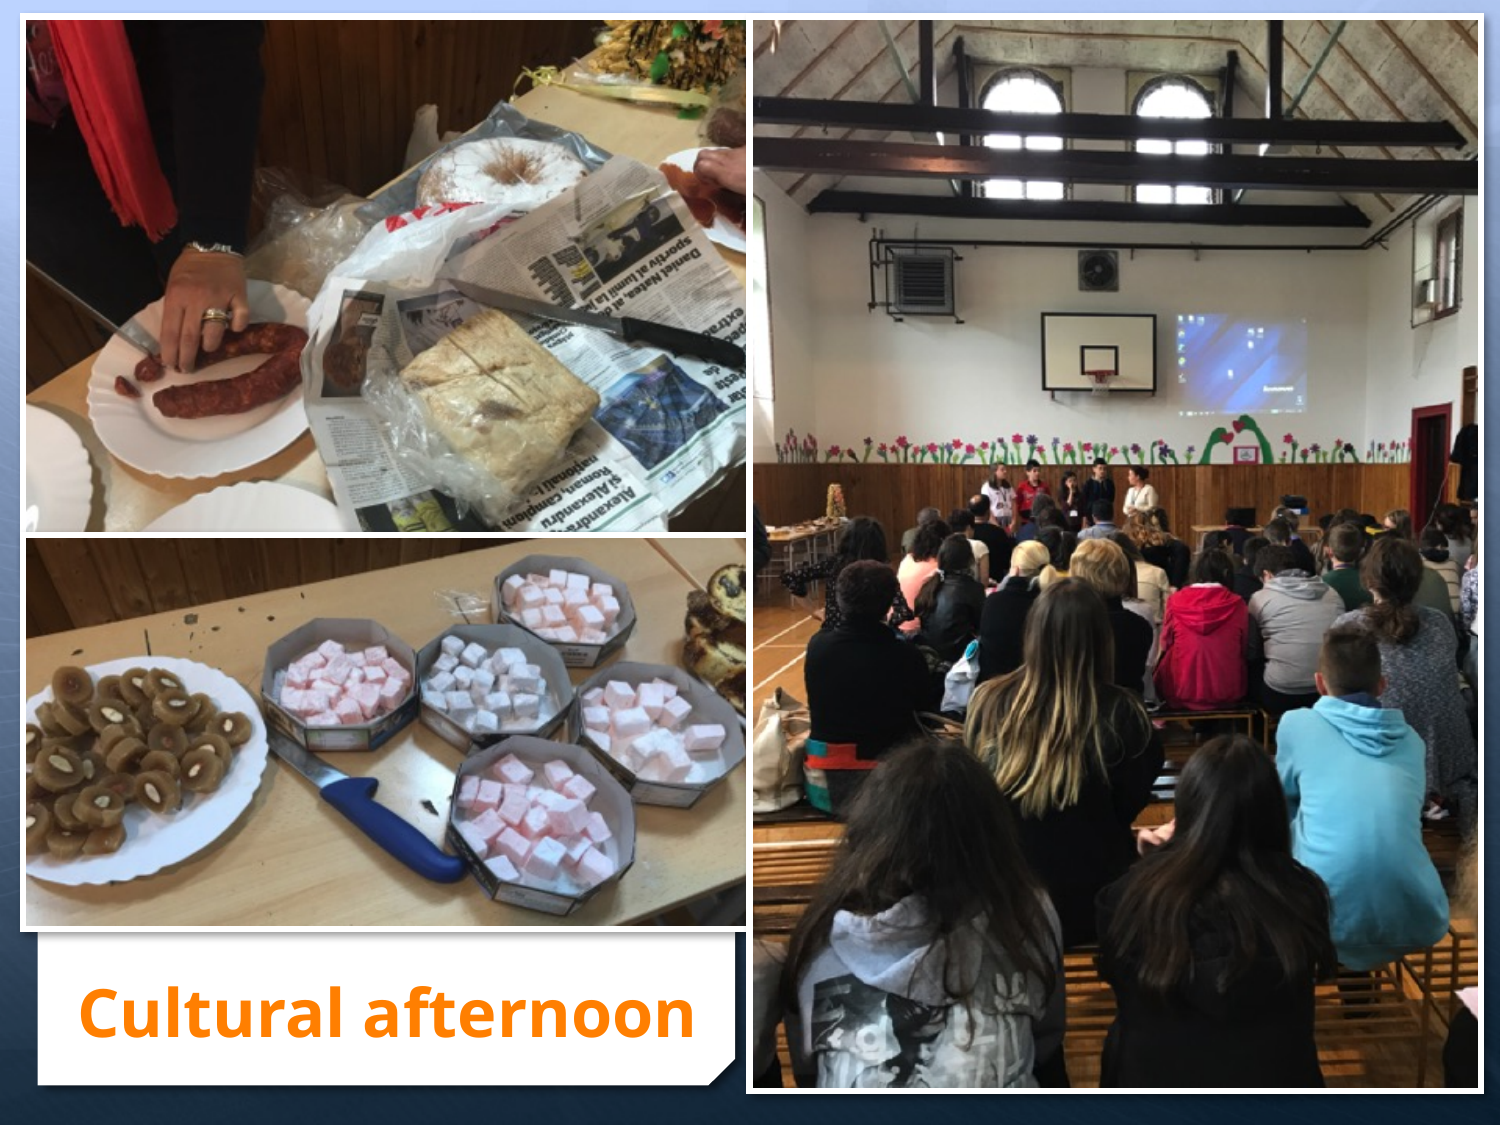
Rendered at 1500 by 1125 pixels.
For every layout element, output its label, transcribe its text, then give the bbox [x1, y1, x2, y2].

picture [25, 19, 1500, 1088]
title Cultural afternoon [46, 949, 729, 1059]
